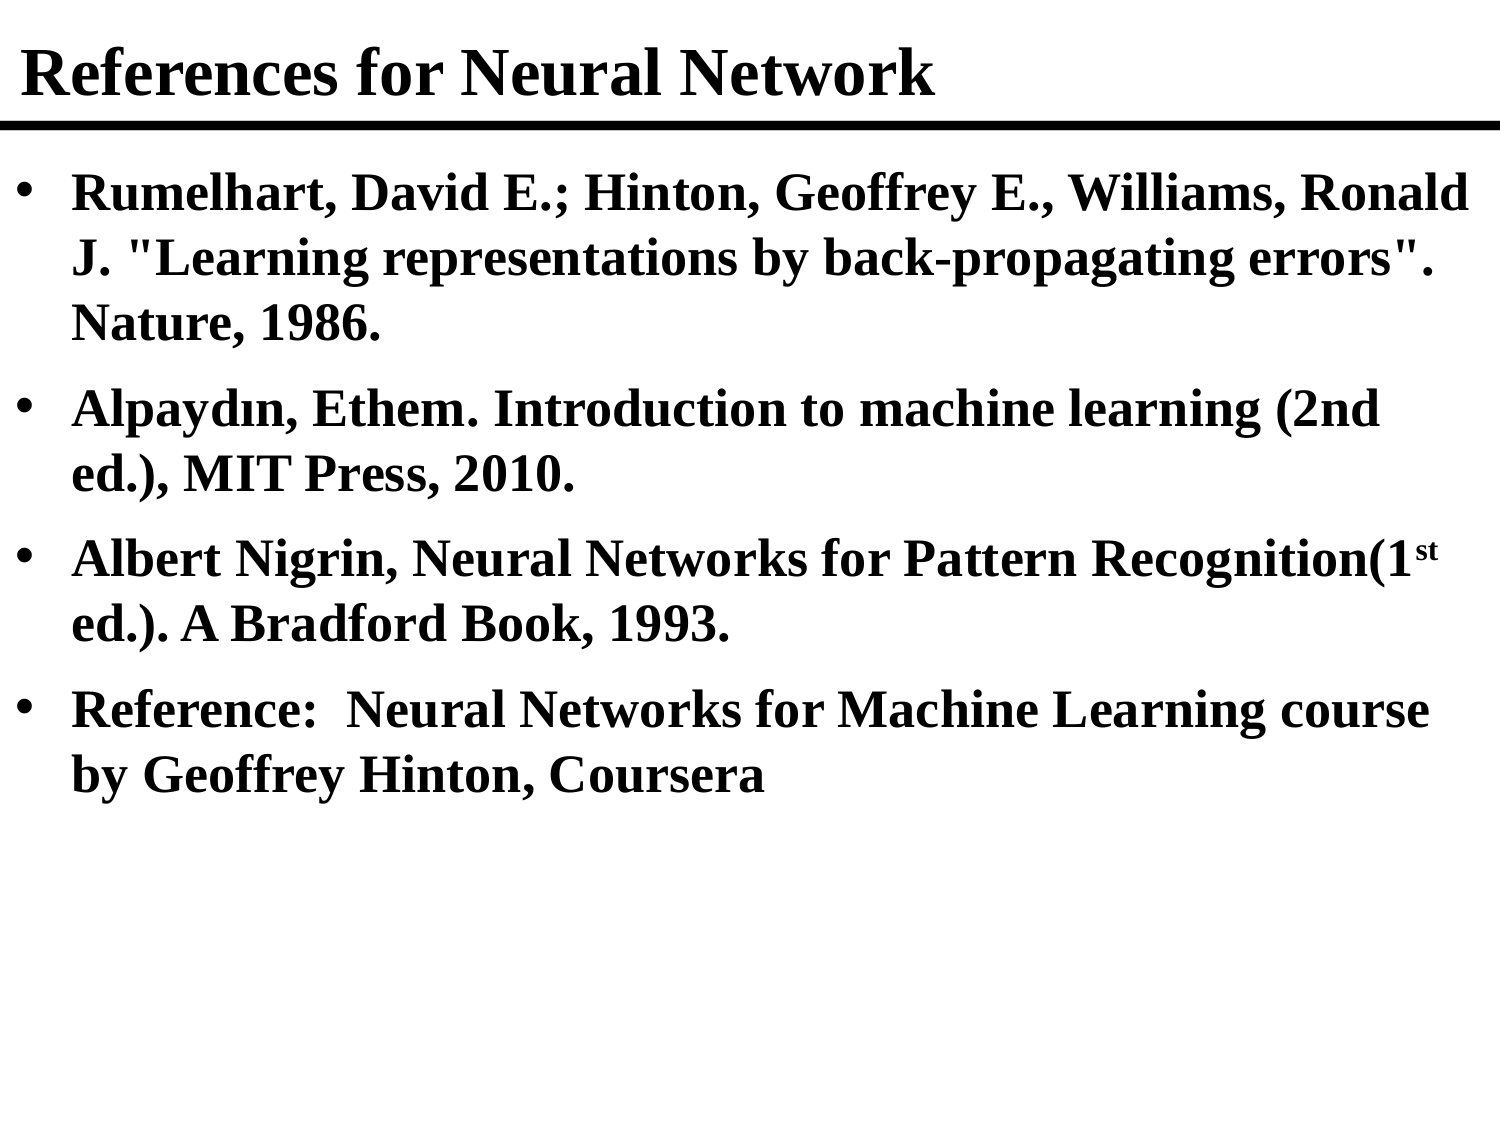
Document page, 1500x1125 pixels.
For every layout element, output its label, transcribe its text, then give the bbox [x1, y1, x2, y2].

title References for Neural Network [5, 18, 1356, 123]
list Rumelhart, David E.; Hinton, Geoffrey E., Williams, Ronald J. "Learning representations by back-propagating errors". Nature, 1986. Alpaydın, Ethem. Introduction to machine learning (2nd ed.), MIT Press, 2010. Albert Nigrin, Neural Networks for Pattern Recognition(1st ed.). A Bradford Book, 1993. Reference: Neural Networks for Machine Learning course by Geoffrey Hinton, Coursera [0, 148, 1500, 812]
